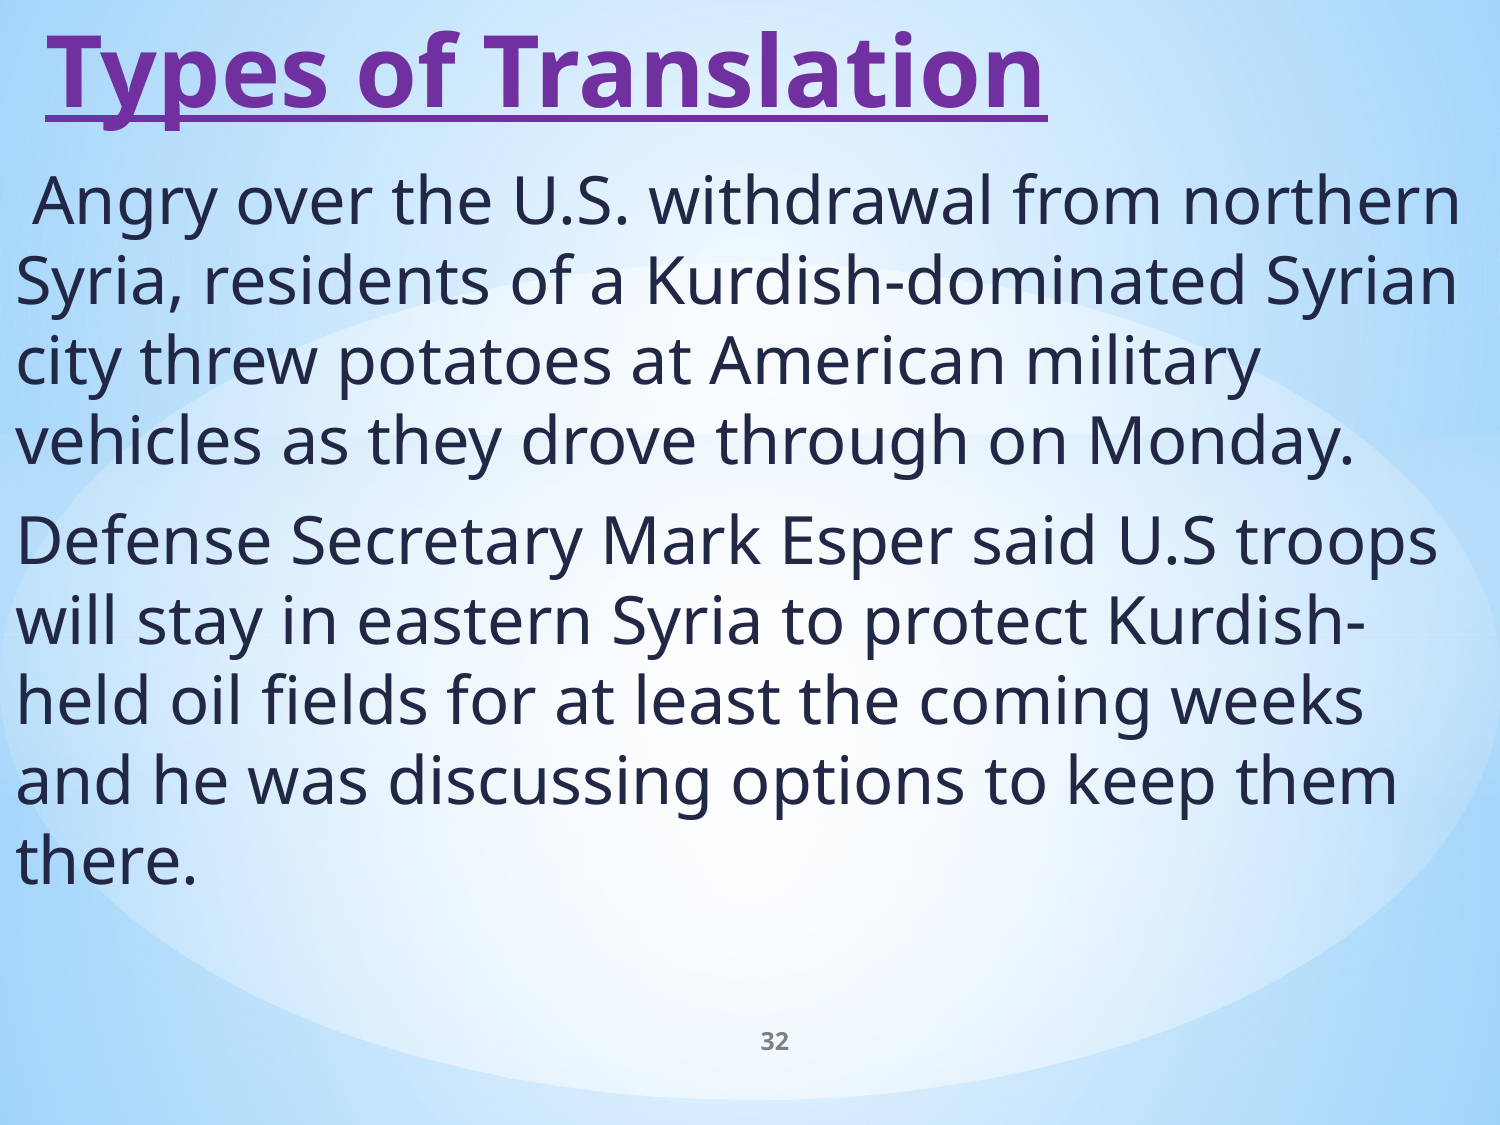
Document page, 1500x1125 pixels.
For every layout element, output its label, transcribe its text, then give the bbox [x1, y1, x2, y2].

title Types of Translation [0, 0, 1488, 163]
subtitle Angry over the U.S. withdrawal from northern Syria, residents of a Kurdish-dominated Syrian city threw potatoes at American military vehicles as they drove through on Monday. Defense Secretary Mark Esper said U.S troops will stay in eastern Syria to protect Kurdish-held oil fields for at least the coming weeks and he was discussing options to keep them there. [0, 163, 1488, 1113]
slide_number 32 [624, 1012, 925, 1073]
